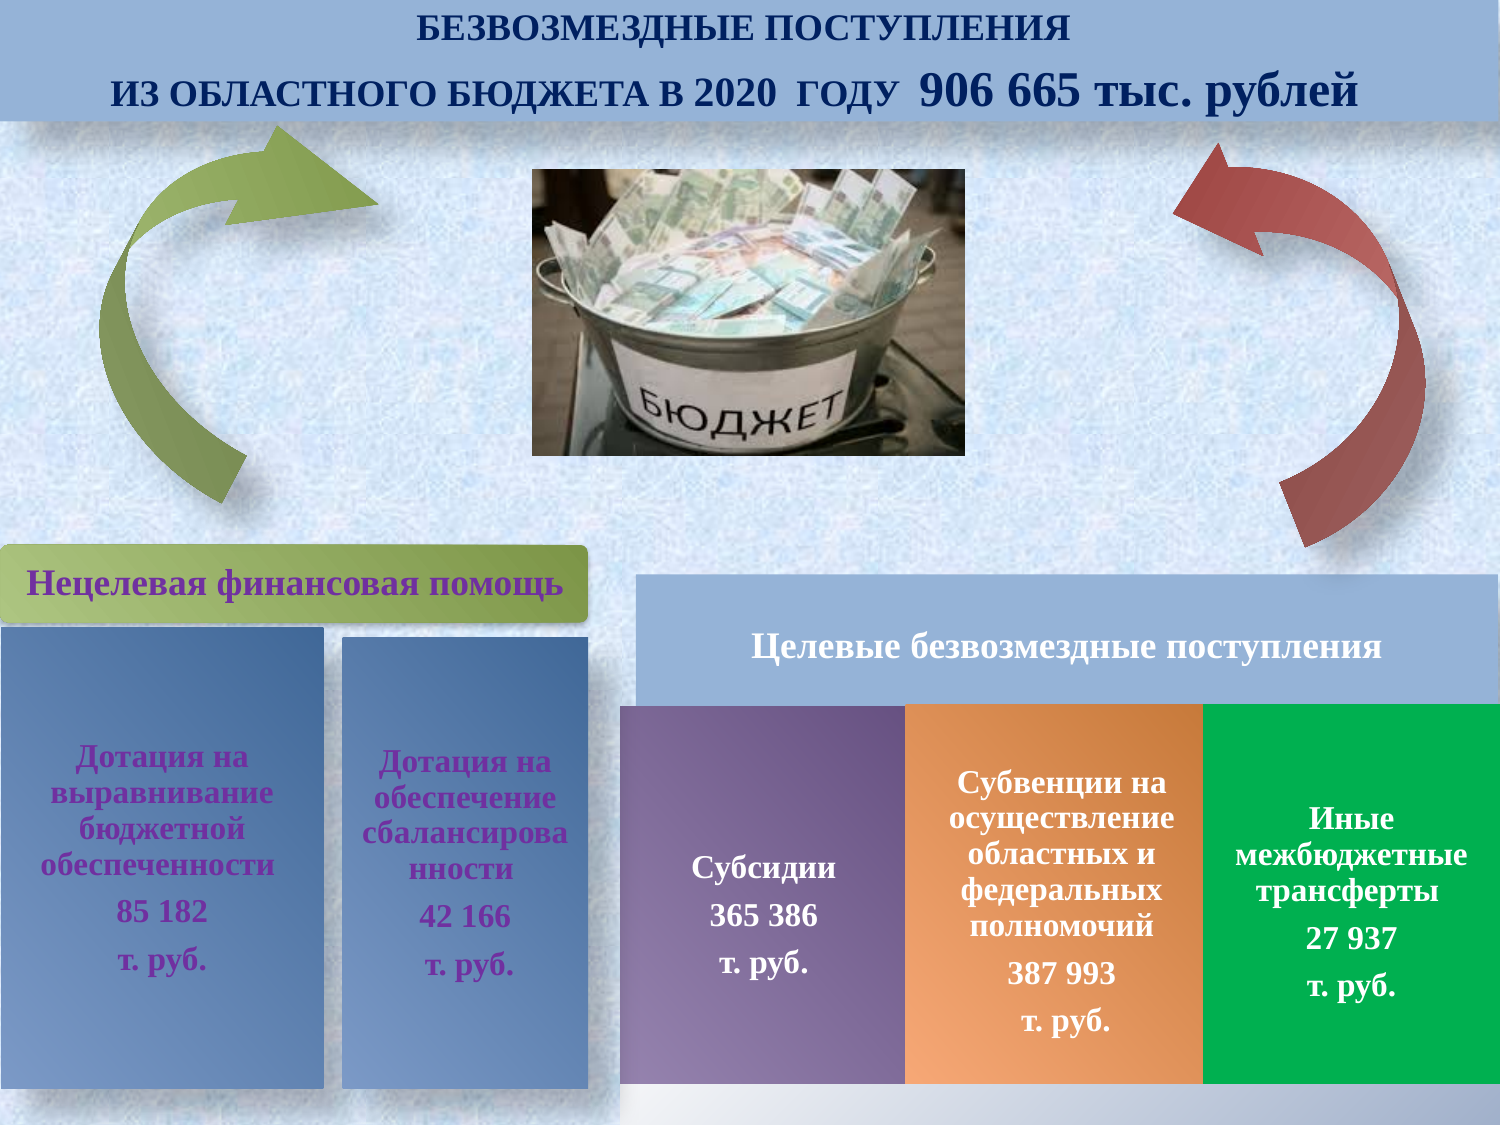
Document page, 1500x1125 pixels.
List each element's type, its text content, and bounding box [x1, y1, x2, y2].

title БЕЗВОЗМЕЗДНЫЕ ПОСТУПЛЕНИЯ ИЗ ОБЛАСТНОГО БЮДЖЕТА В 2020 ГОДУ 906 665 тыс. рублей [0, 0, 1499, 122]
text_box [99, 125, 379, 504]
text_box [1172, 142, 1426, 506]
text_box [0, 544, 589, 1089]
picture [0, 0, 1500, 1125]
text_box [619, 506, 1500, 1125]
